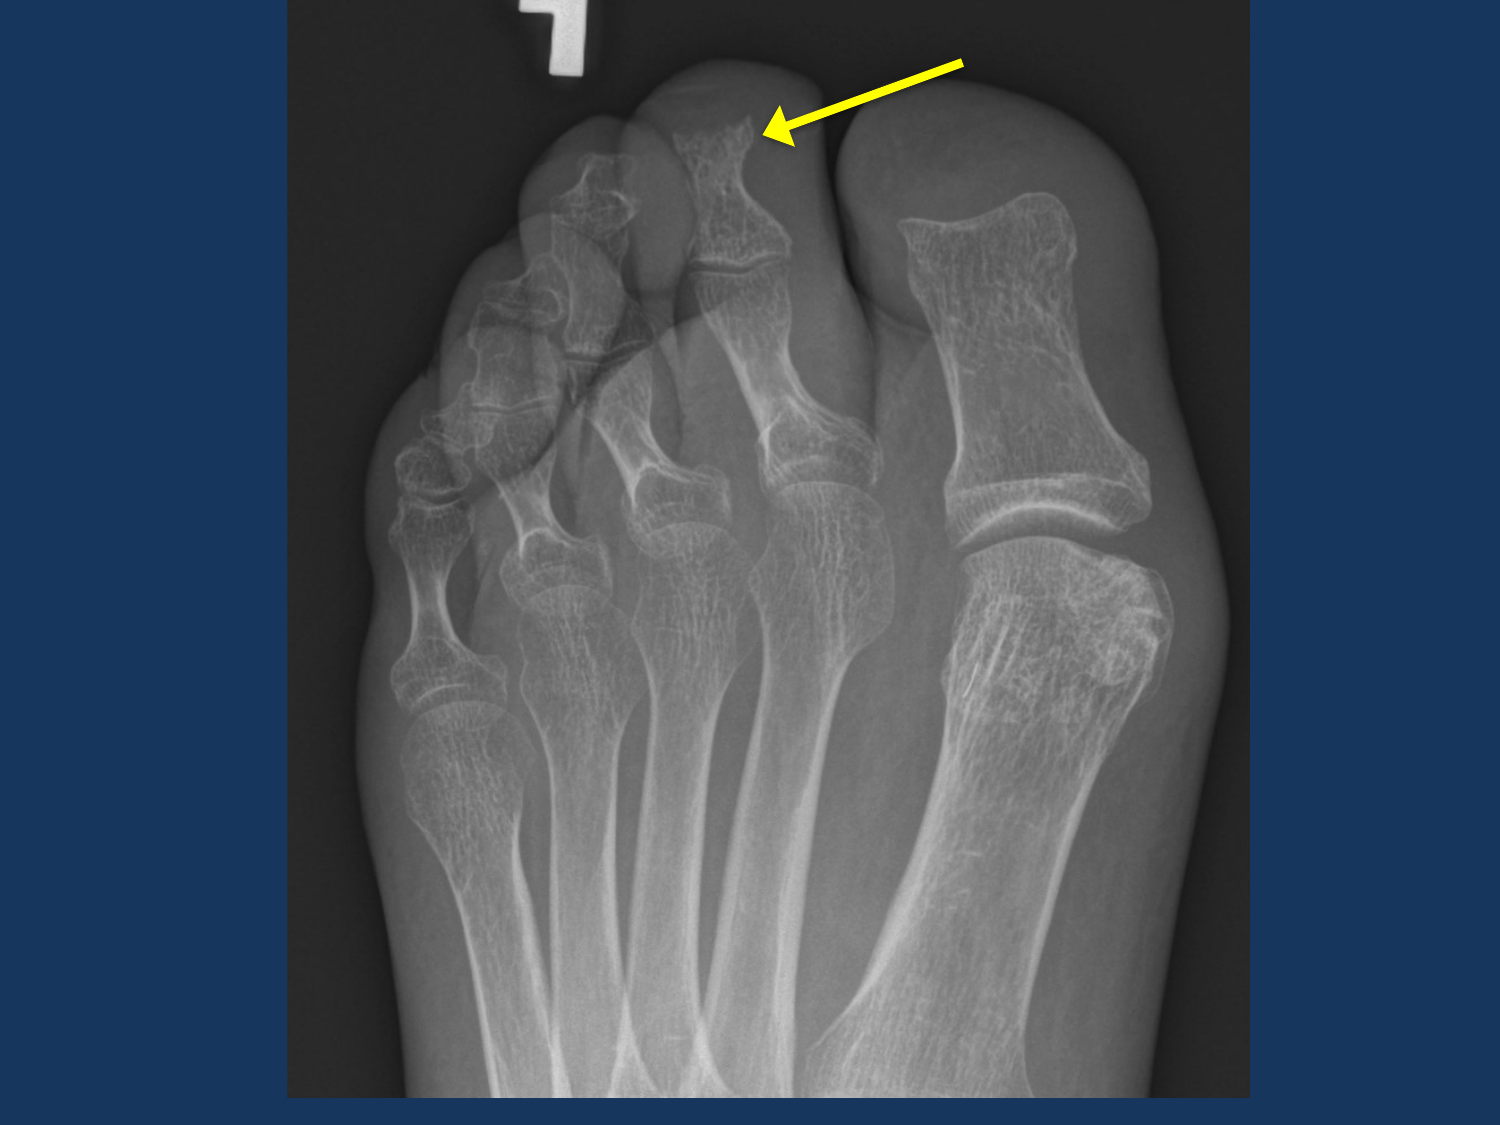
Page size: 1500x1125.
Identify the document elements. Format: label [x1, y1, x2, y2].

picture [287, 0, 1251, 1098]
text_box [762, 62, 963, 136]
